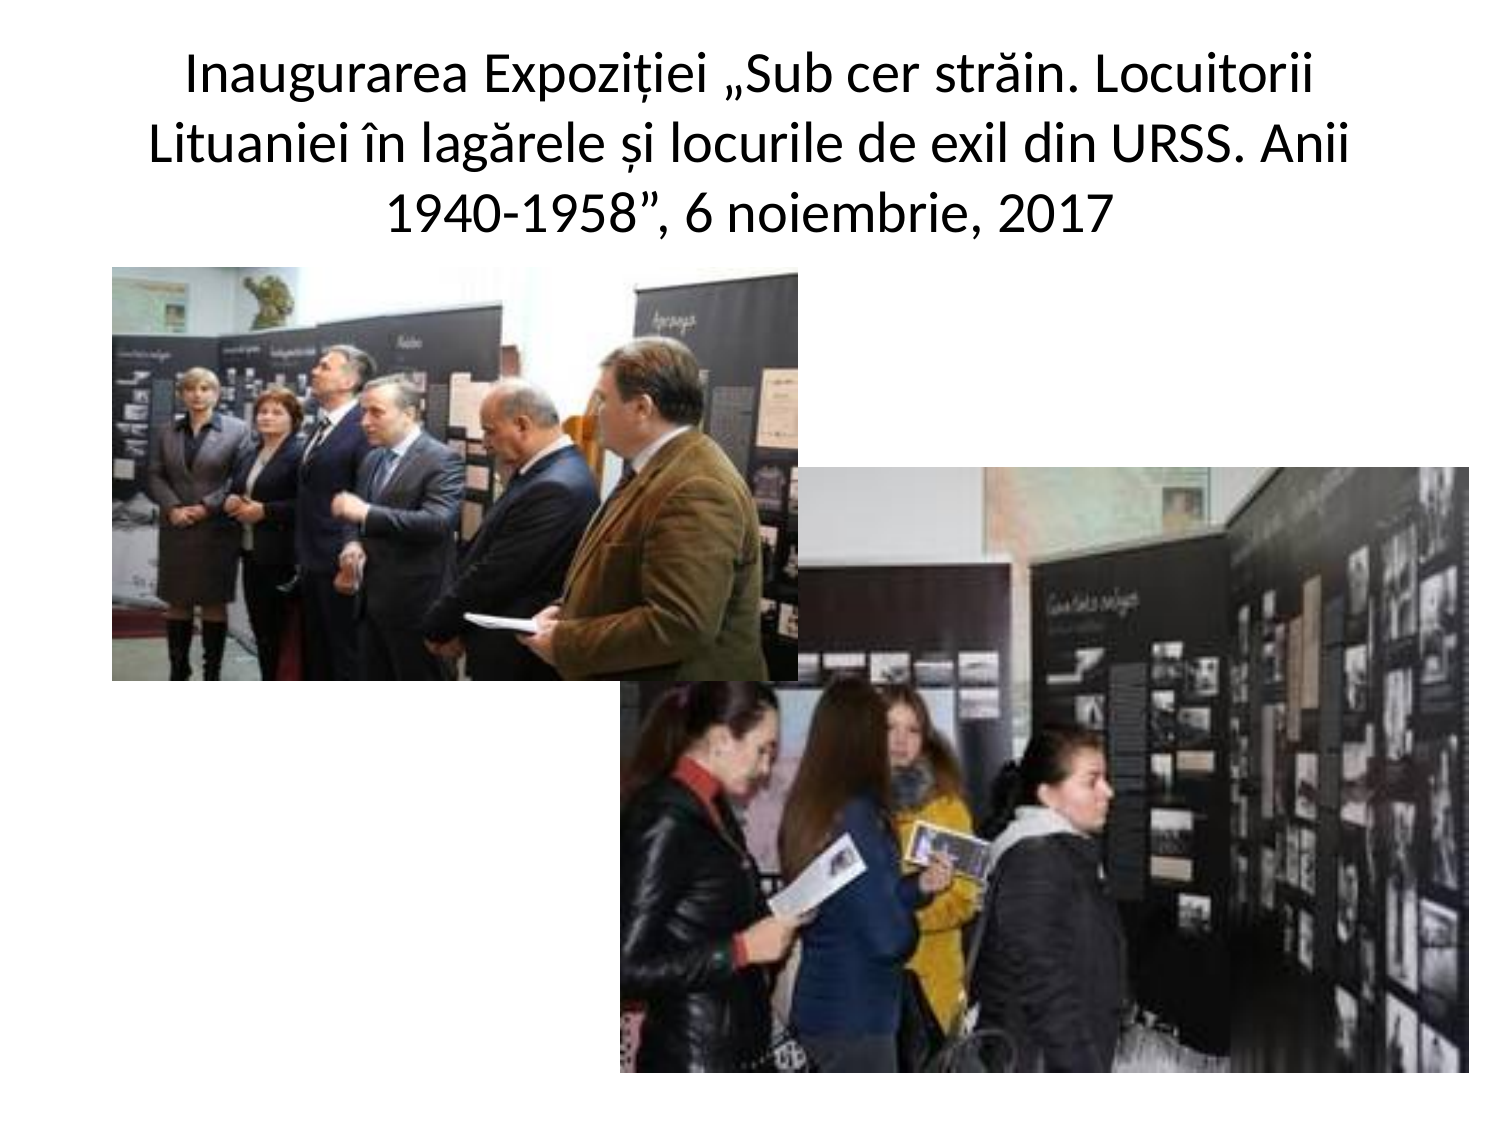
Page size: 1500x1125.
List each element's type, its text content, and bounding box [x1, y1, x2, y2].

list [111, 266, 798, 681]
picture [619, 467, 1469, 1074]
title Inaugurarea Expoziţiei „Sub cer străin. Locuitorii Lituaniei în lagărele şi locurile de exil din URSS. Anii 1940-1958”, 6 noiembrie, 2017 [75, 45, 1425, 233]
